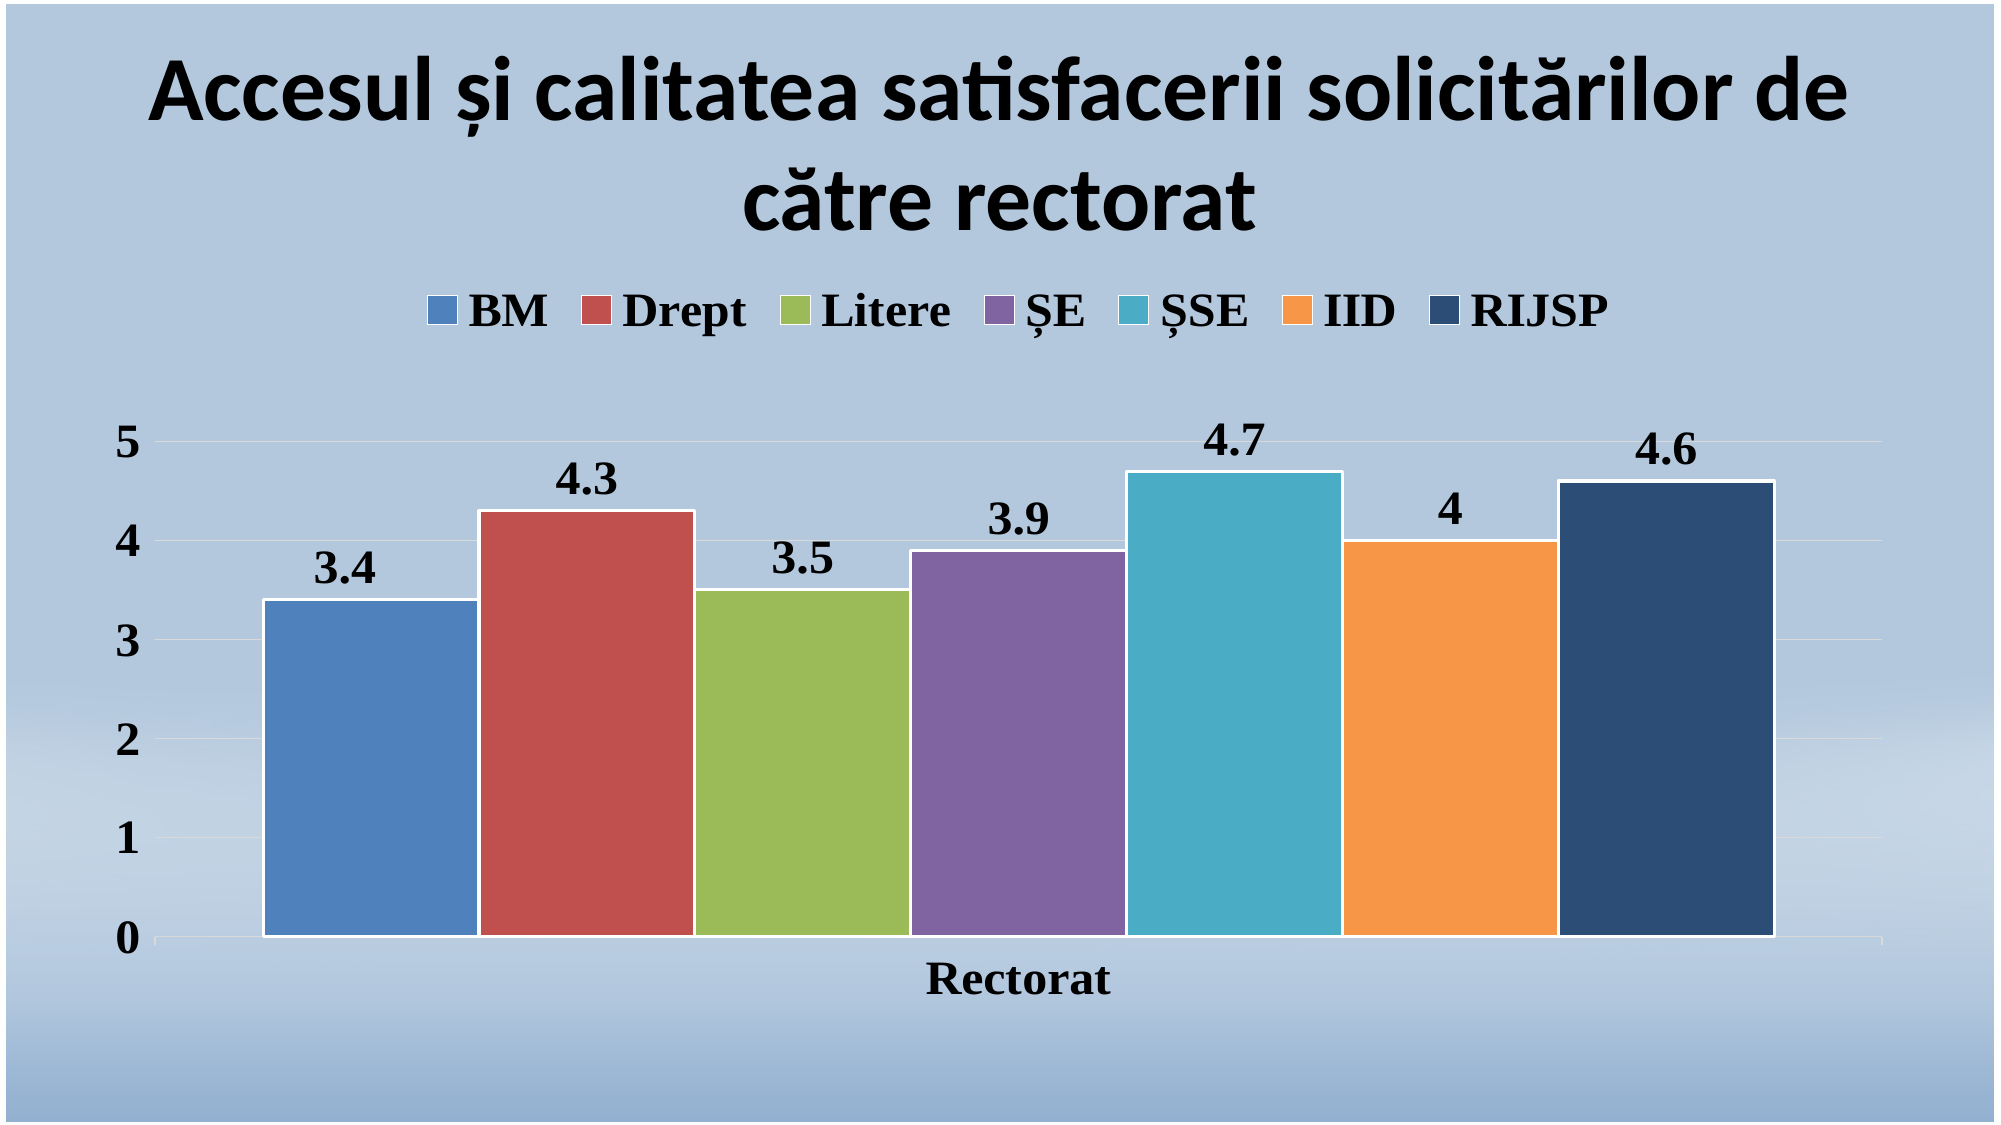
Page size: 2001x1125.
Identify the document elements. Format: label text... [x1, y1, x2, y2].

chart [99, 262, 1938, 1006]
title Accesul și calitatea satisfacerii solicitărilor de către rectorat [99, 45, 1900, 233]
picture [0, 0, 2001, 1125]
